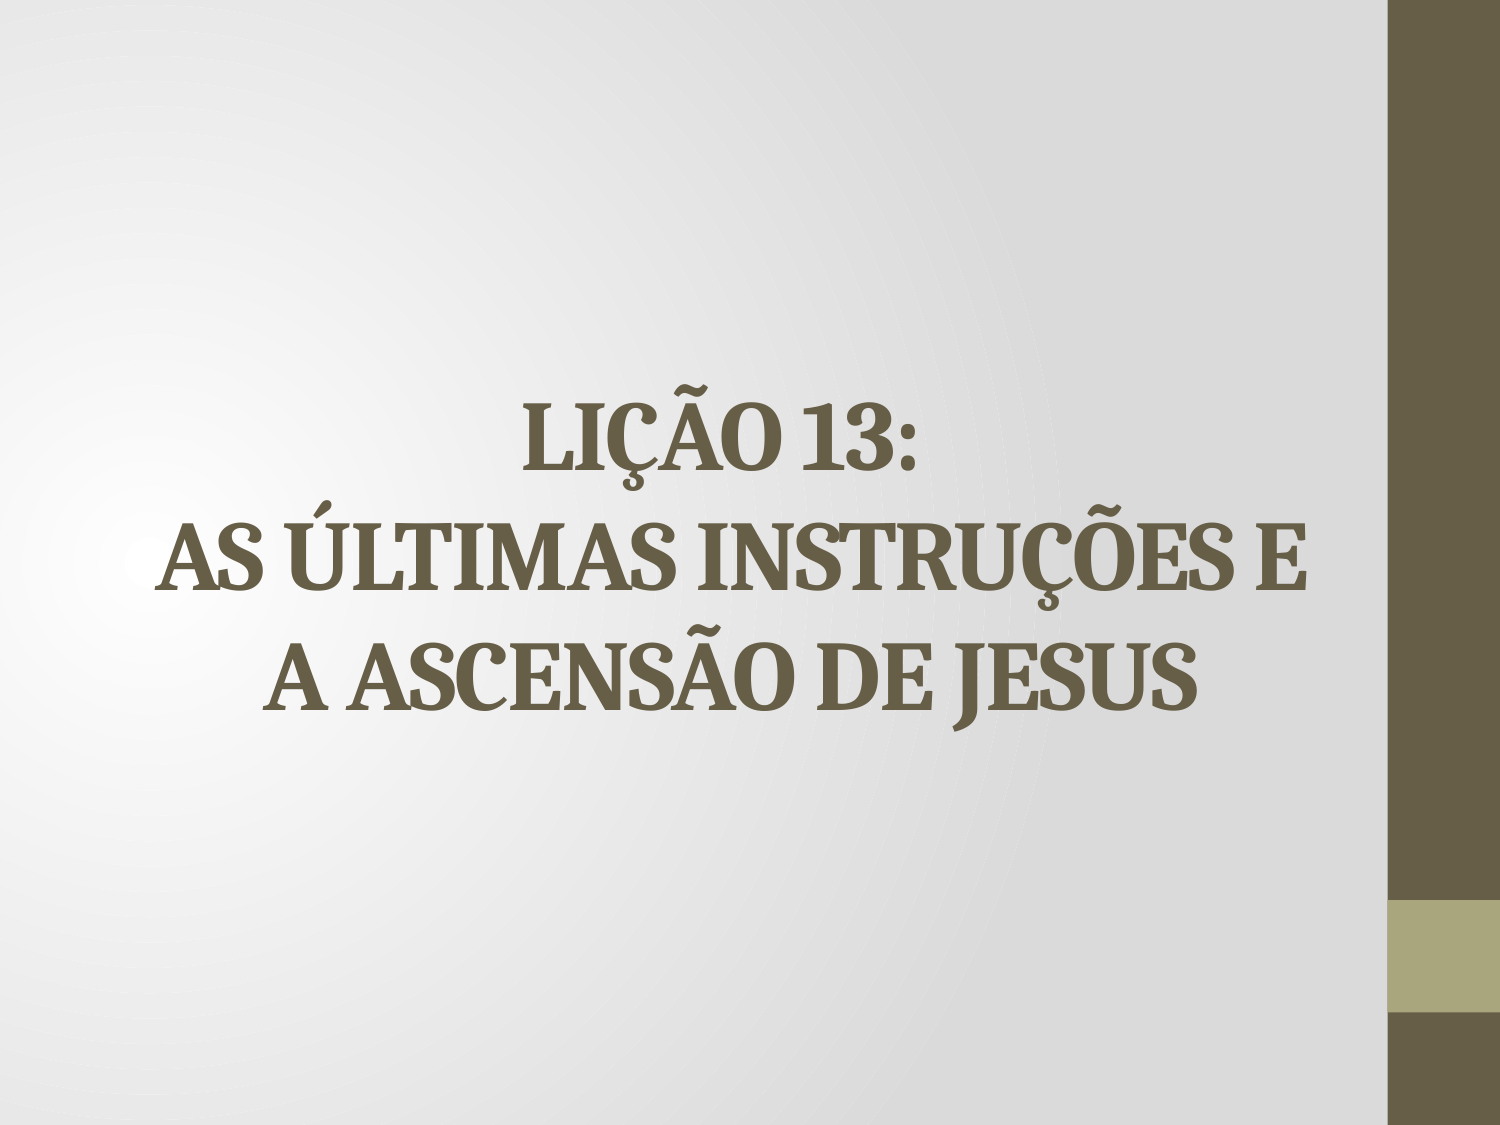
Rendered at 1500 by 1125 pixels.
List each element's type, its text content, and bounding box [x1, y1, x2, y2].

title LIÇÃO 13: AS ÚLTIMAS INSTRUÇÕES E A ASCENSÃO DE JESUS [112, 312, 1350, 738]
